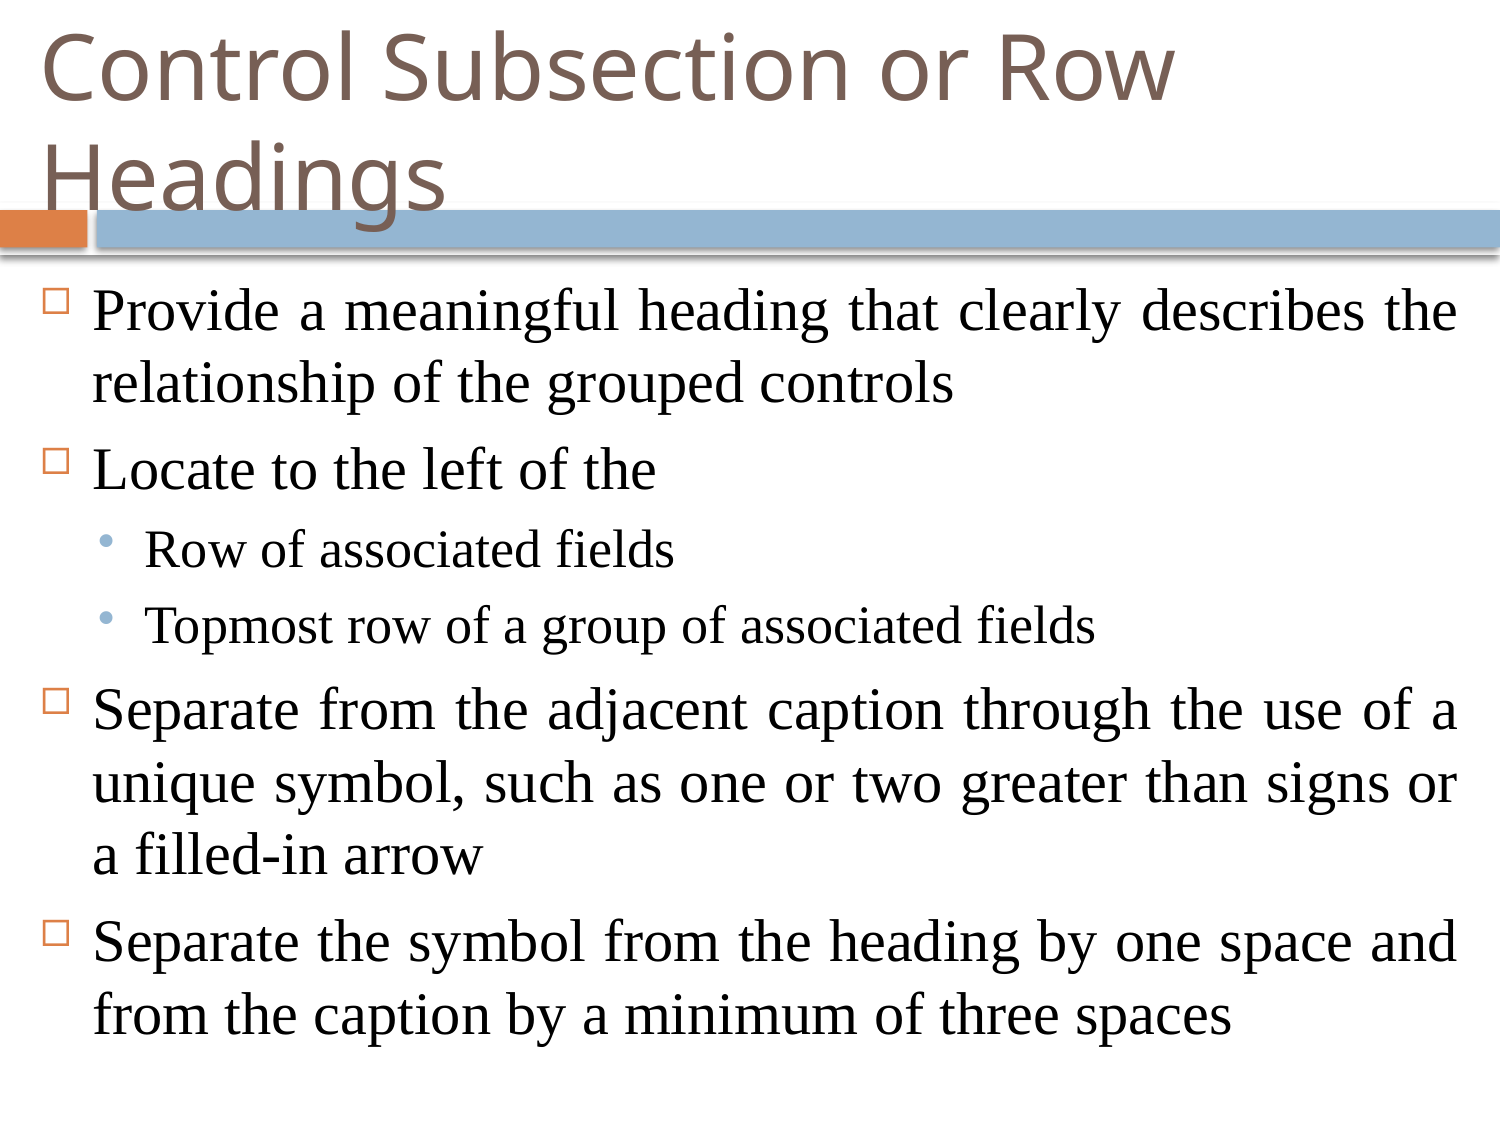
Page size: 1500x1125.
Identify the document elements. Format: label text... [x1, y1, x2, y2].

list Provide a meaningful heading that clearly describes the relationship of the grouped controls Locate to the left of the Row of associated fields Topmost row of a group of associated fields Separate from the adjacent caption through the use of a unique symbol, such as one or two greater than signs or a filled-in arrow Separate the symbol from the heading by one space and from the caption by a minimum of three spaces [24, 262, 1475, 1100]
title Control Subsection or Row Headings [24, 37, 1475, 200]
